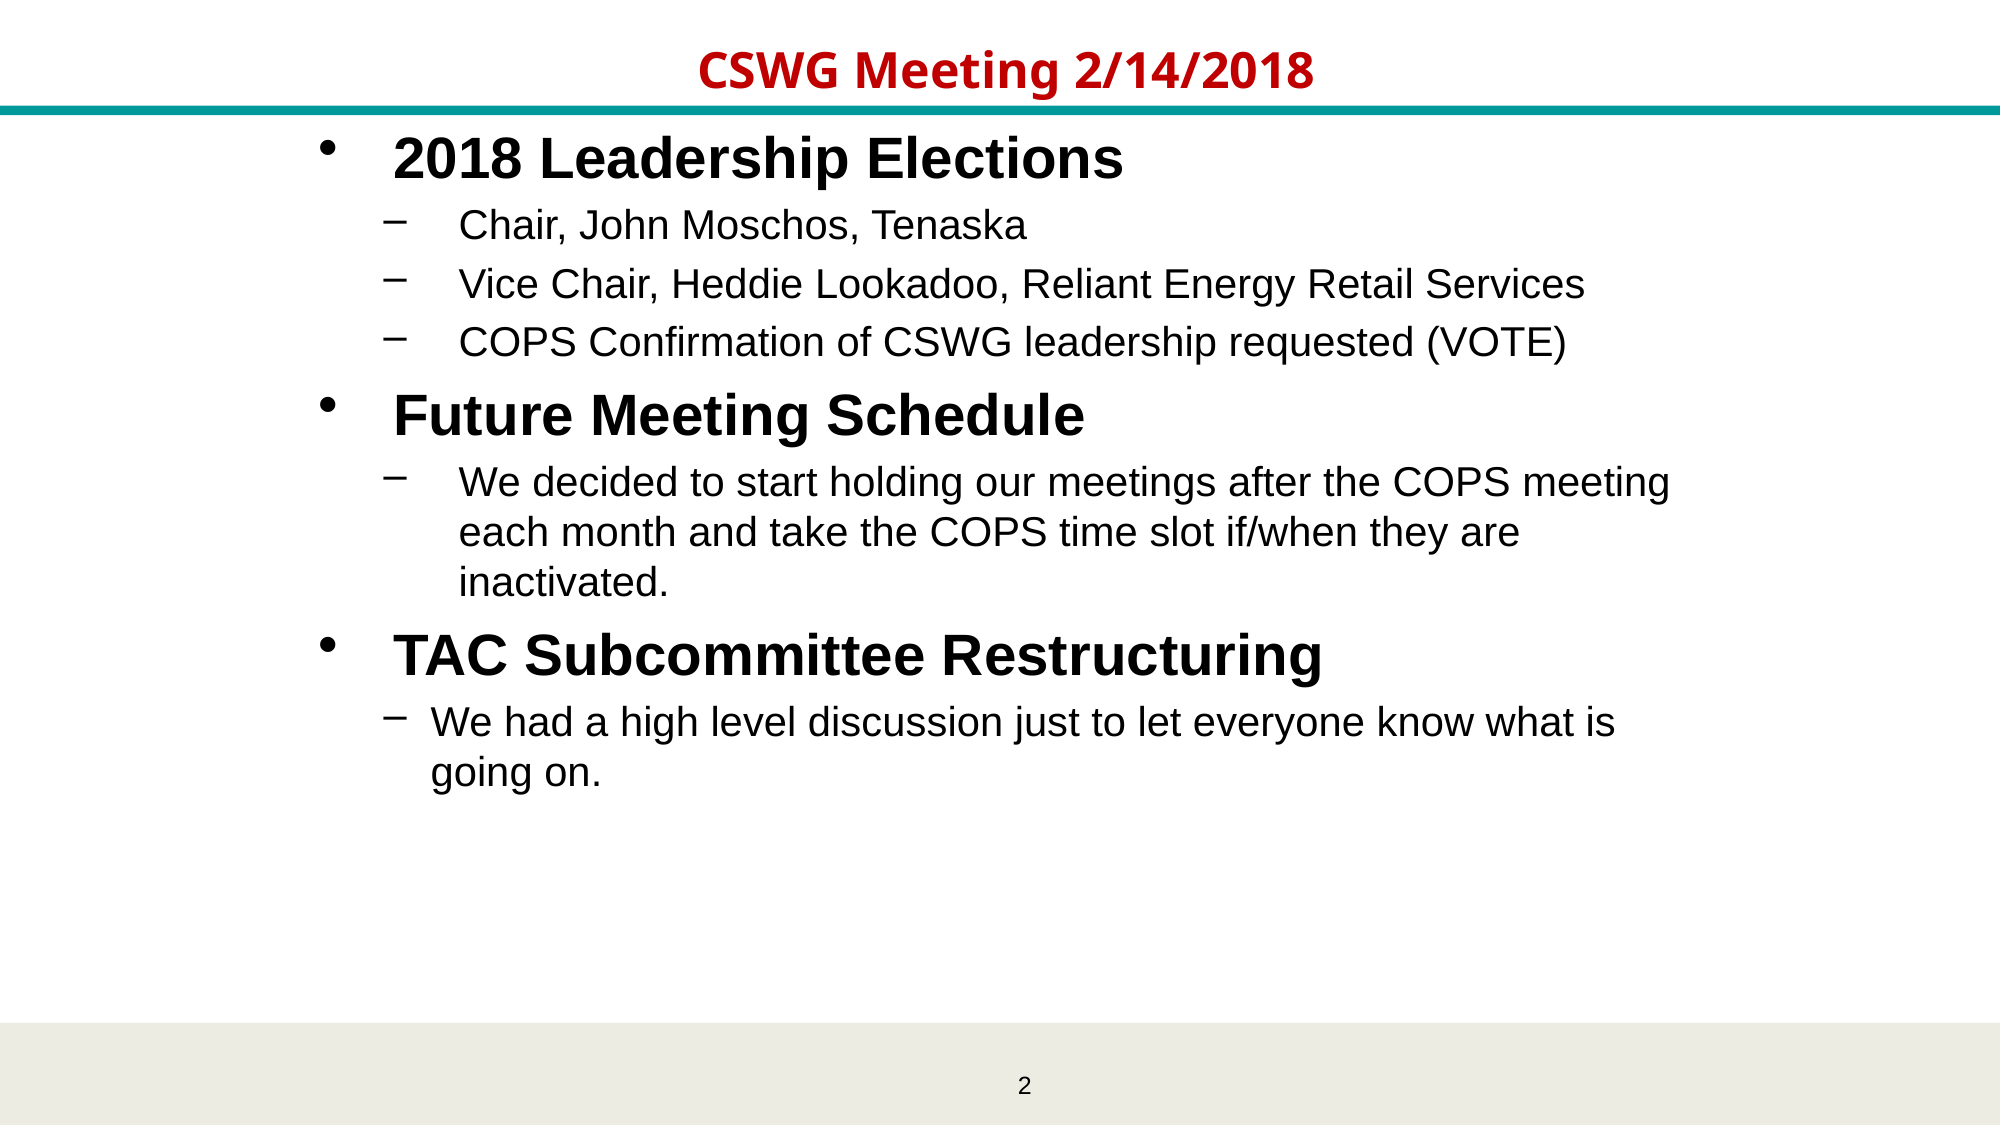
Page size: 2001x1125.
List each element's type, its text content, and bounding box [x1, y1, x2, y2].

title CSWG Meeting 2/14/2018 [312, 12, 1700, 112]
list 2018 Leadership Elections Chair, John Moschos, Tenaska Vice Chair, Heddie Lookadoo, Reliant Energy Retail Services COPS Confirmation of CSWG leadership requested (VOTE) Future Meeting Schedule We decided to start holding our meetings after the COPS meeting each month and take the COPS time slot if/when they are inactivated. TAC Subcommittee Restructuring We had a high level discussion just to let everyone know what is going on. [293, 112, 1719, 1013]
